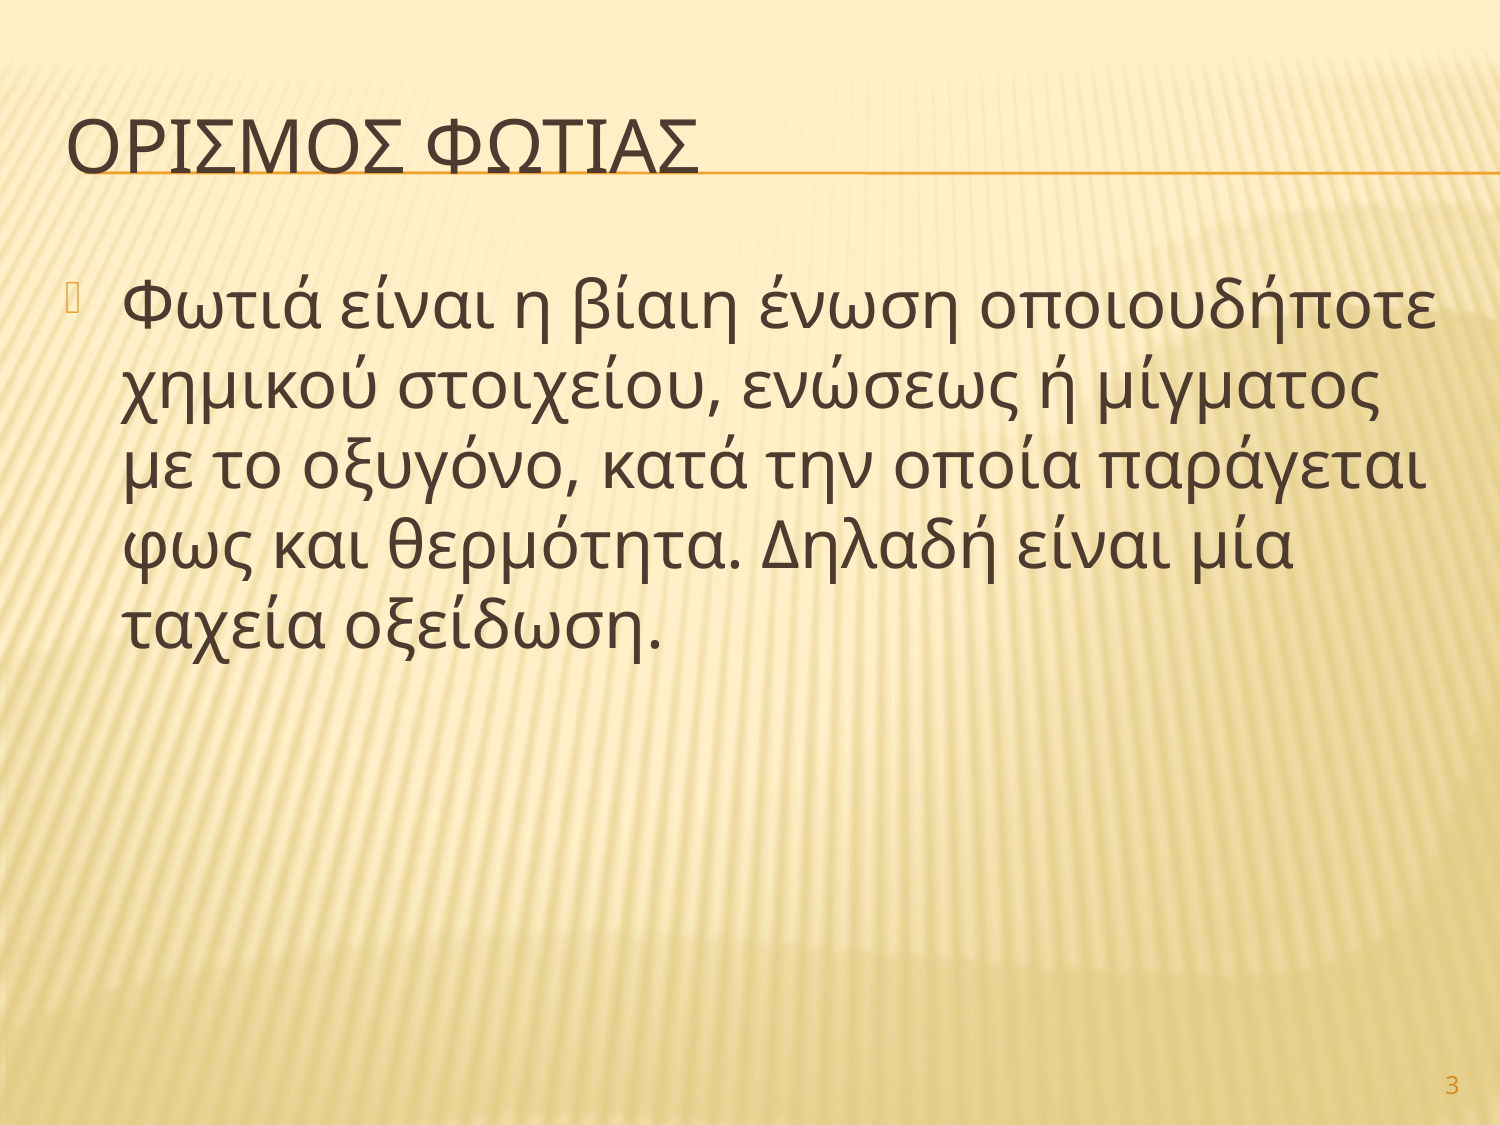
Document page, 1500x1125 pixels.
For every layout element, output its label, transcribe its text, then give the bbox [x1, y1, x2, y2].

slide_number 3 [1350, 1061, 1475, 1103]
list Φωτιά είναι η βίαιη ένωση οποιουδήποτε χημικού στοιχείου, ενώσεως ή μίγματος με το οξυγόνο, κατά την οποία παράγεται φως και θερμότητα. Δηλαδή είναι μία ταχεία οξείδωση. [50, 254, 1475, 998]
title Ορισμοσ φωτιασ [50, 75, 1475, 213]
